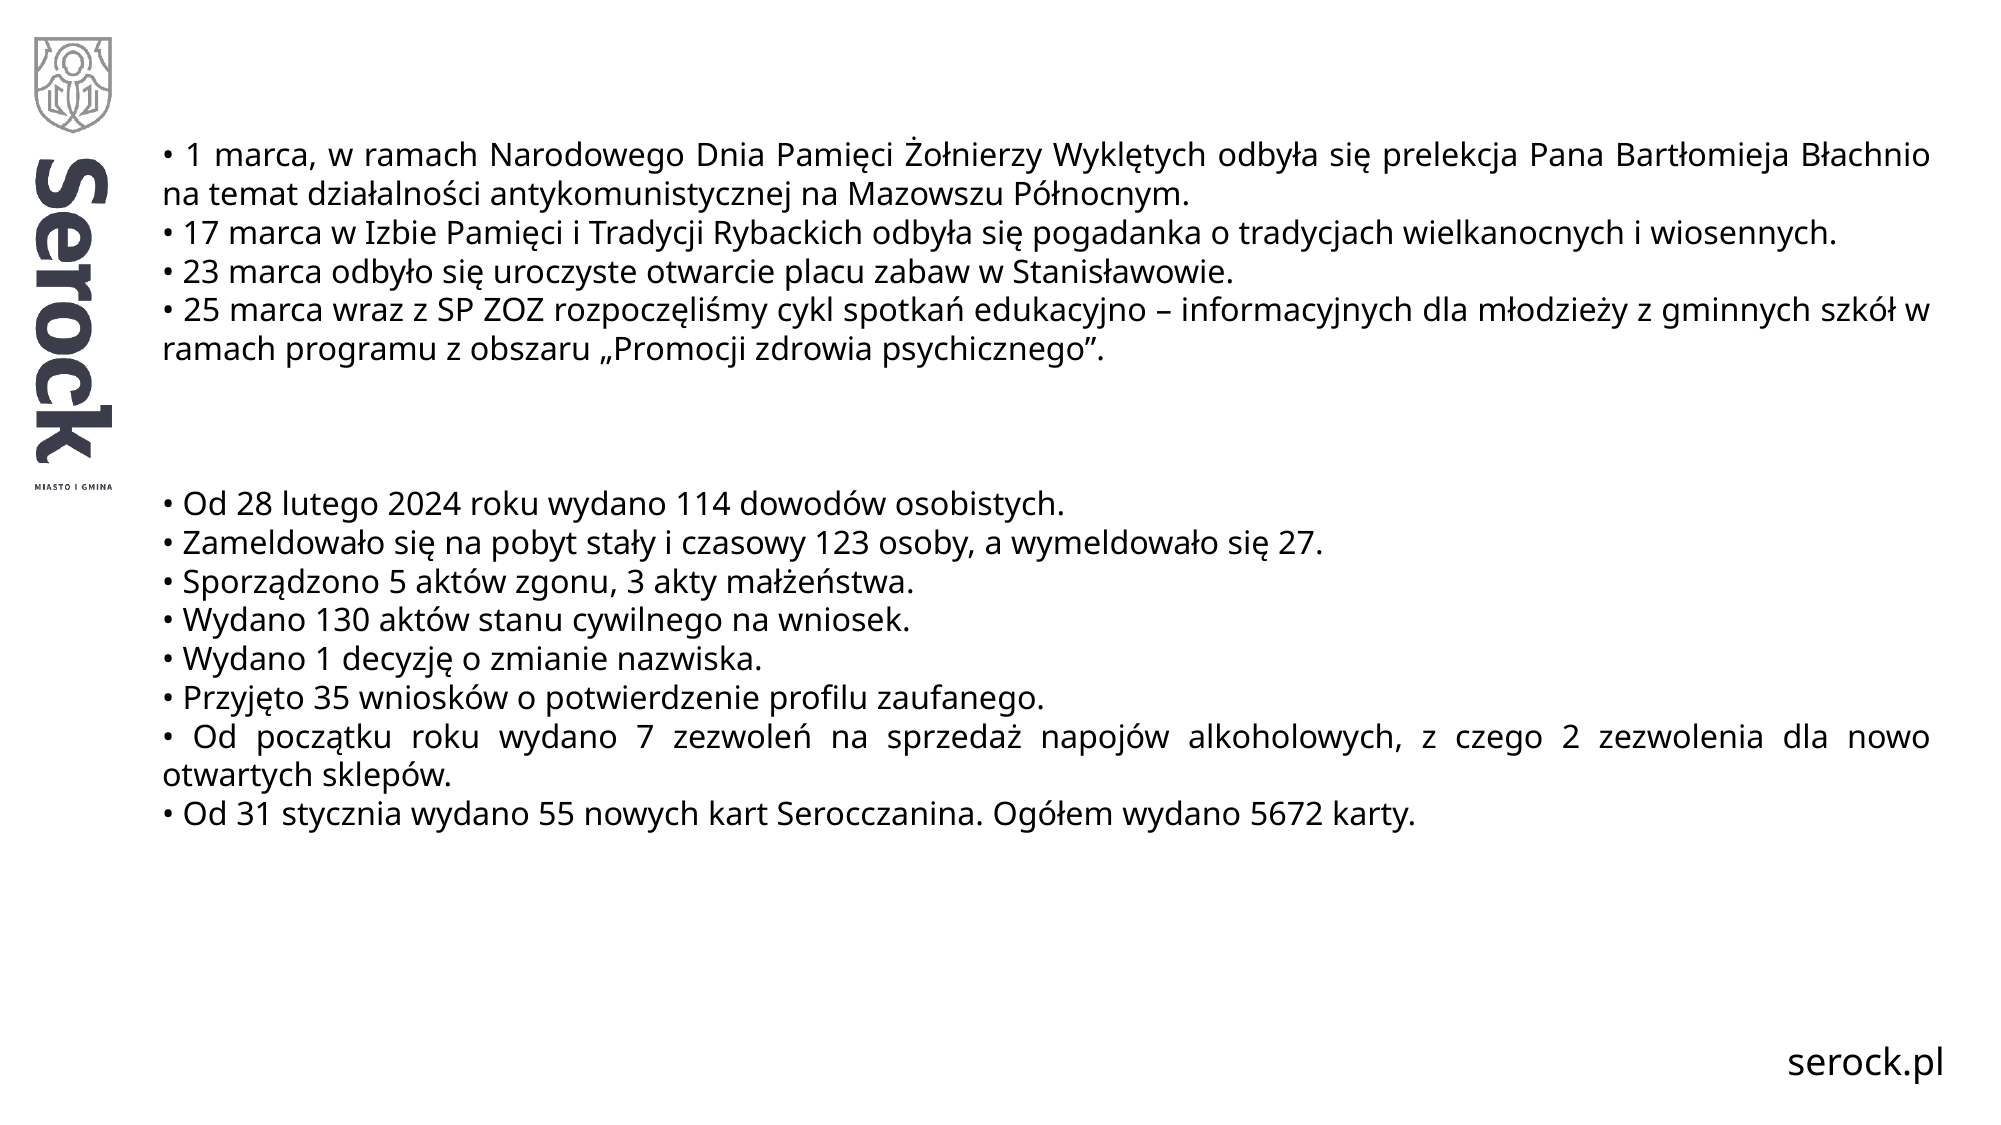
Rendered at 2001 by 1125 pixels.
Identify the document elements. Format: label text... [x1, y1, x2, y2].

picture [34, 37, 112, 490]
text_box • 1 marca, w ramach Narodowego Dnia Pamięci Żołnierzy Wyklętych odbyła się prelekcja Pana Bartłomieja Błachnio na temat działalności antykomunistycznej na Mazowszu Północnym. • 17 marca w Izbie Pamięci i Tradycji Rybackich odbyła się pogadanka o tradycjach wielkanocnych i wiosennych. • 23 marca odbyło się uroczyste otwarcie placu zabaw w Stanisławowie. • 25 marca wraz z SP ZOZ rozpoczęliśmy cykl spotkań edukacyjno – informacyjnych dla młodzieży z gminnych szkół w ramach programu z obszaru „Promocji zdrowia psychicznego”. • Od 28 lutego 2024 roku wydano 114 dowodów osobistych. • Zameldowało się na pobyt stały i czasowy 123 osoby, a wymeldowało się 27. • Sporządzono 5 aktów zgonu, 3 akty małżeństwa. • Wydano 130 aktów stanu cywilnego na wniosek. • Wydano 1 decyzję o zmianie nazwiska. • Przyjęto 35 wniosków o potwierdzenie profilu zaufanego. • Od początku roku wydano 7 zezwoleń na sprzedaż napojów alkoholowych, z czego 2 zezwolenia dla nowo otwartych sklepów. • Od 31 stycznia wydano 55 nowych kart Serocczanina. Ogółem wydano 5672 karty. [111, 127, 1947, 879]
text_box serock.pl [1772, 1030, 1992, 1091]
